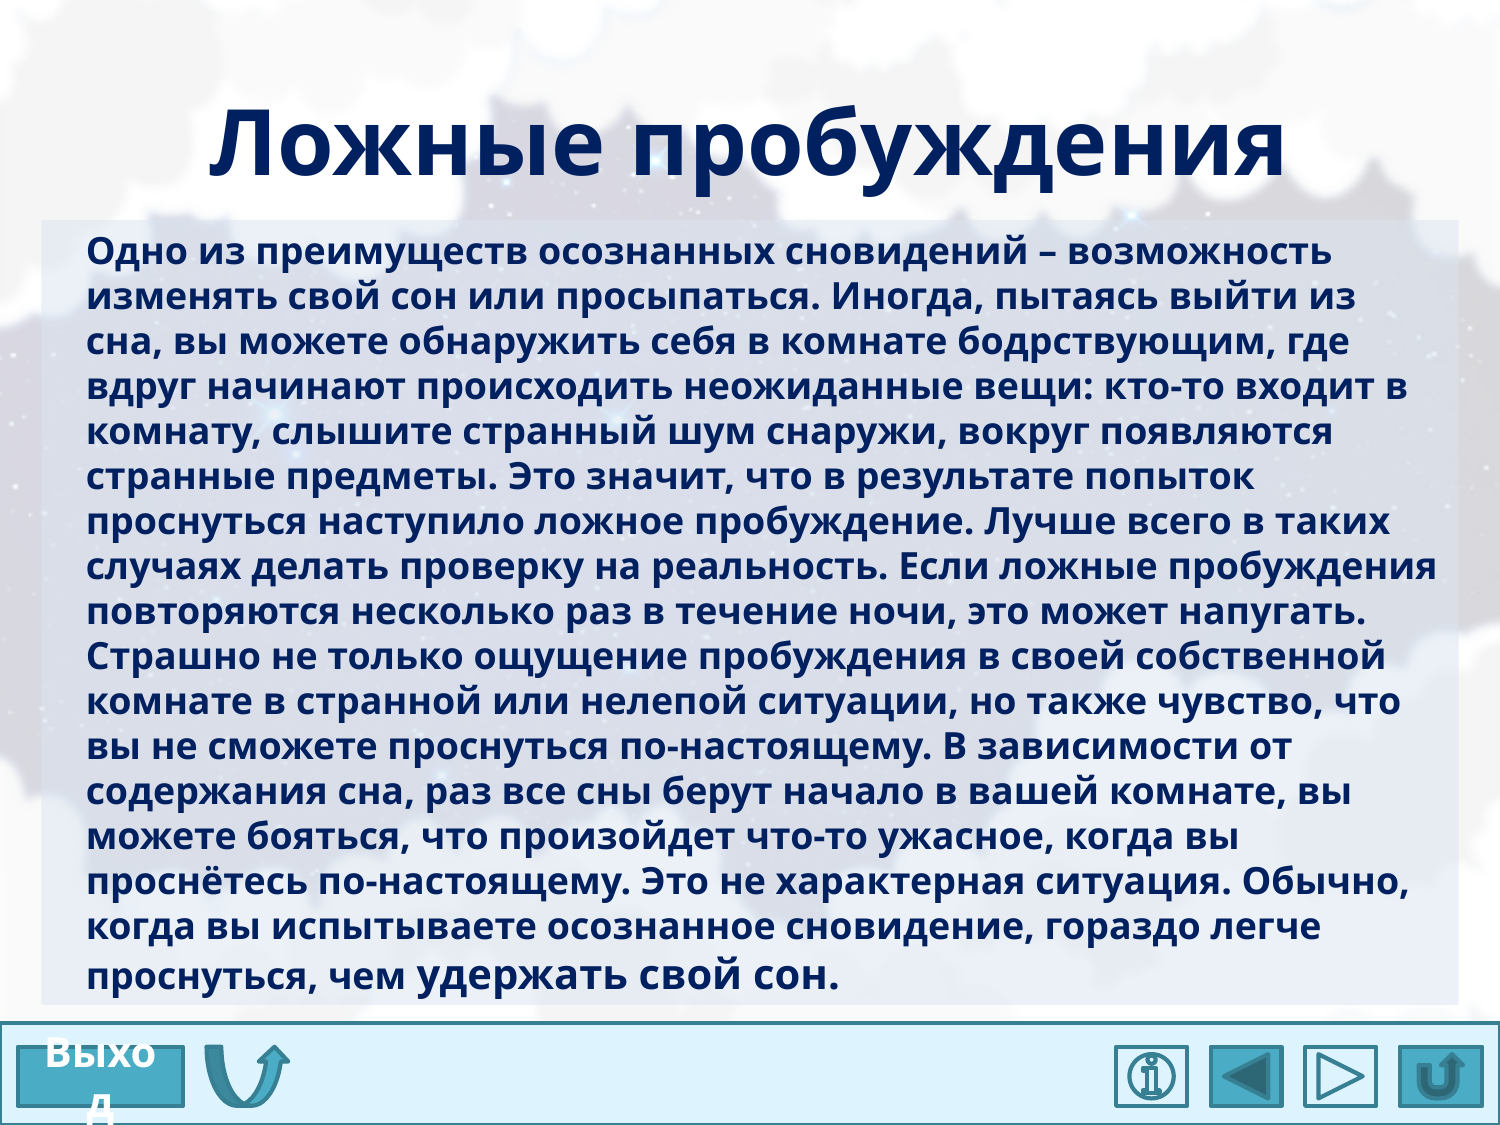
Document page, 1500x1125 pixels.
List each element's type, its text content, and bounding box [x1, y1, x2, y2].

title Ложные пробуждения [75, 45, 1425, 219]
text_box [1114, 1045, 1189, 1108]
text_box [1209, 1045, 1284, 1108]
picture [0, 0, 1500, 1021]
text_box [1398, 1045, 1484, 1108]
text_box [1303, 1045, 1378, 1108]
text_box [204, 1044, 291, 1108]
list Одно из преимуществ осознанных сновидений – возможность изменять свой сон или просыпаться. Иногда, пытаясь выйти из сна, вы можете обнаружить себя в комнате бодрствующим, где вдруг начинают происходить неожиданные вещи: кто-то входит в комнату, слышите странный шум снаружи, вокруг появляются странные предметы. Это значит, что в результате попыток проснуться наступило ложное пробуждение. Лучше всего в таких случаях делать проверку на реальность. Если ложные пробуждения повторяются несколько раз в течение ночи, это может напугать. Страшно не только ощущение пробуждения в своей собственной комнате в странной или нелепой ситуации, но также чувство, что вы не сможете проснуться по-настоящему. В зависимости от содержания сна, раз все сны берут начало в вашей комнате, вы можете бояться, что произойдет что-то ужасное, когда вы проснётесь по-настоящему. Это не характерная ситуация. Обычно, когда вы испытываете осознанное сновидение, гораздо легче проснуться, чем удержать свой сон. [40, 219, 1460, 1006]
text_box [17, 1046, 184, 1107]
